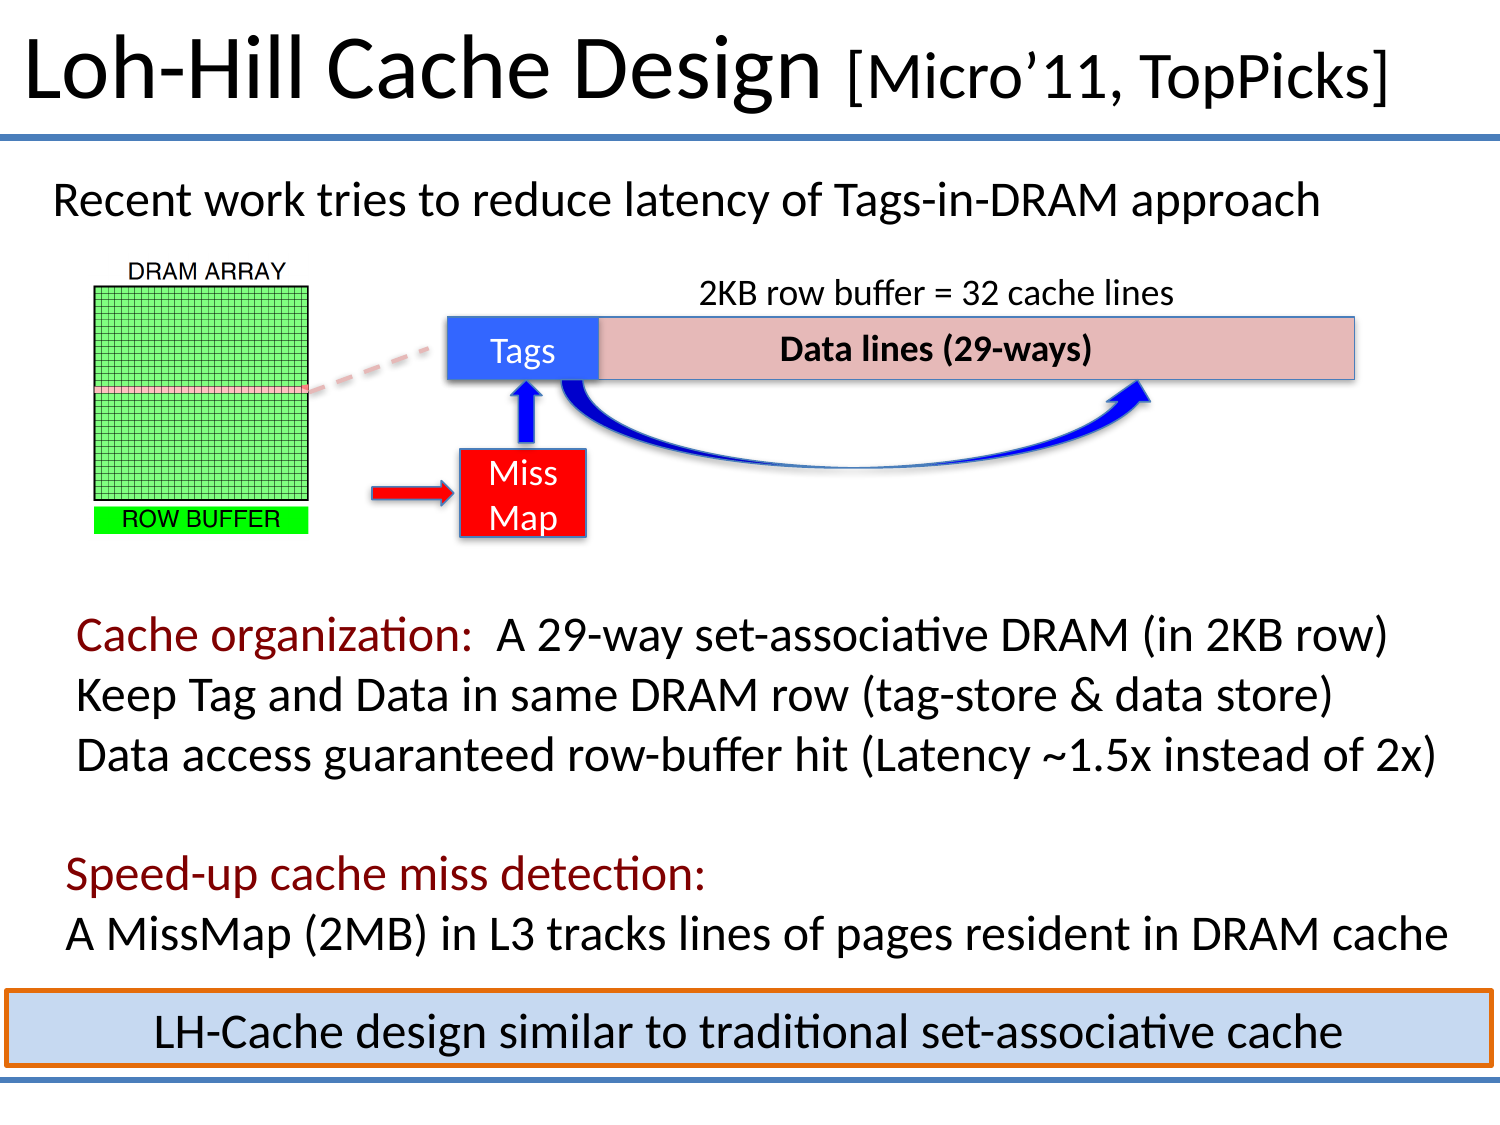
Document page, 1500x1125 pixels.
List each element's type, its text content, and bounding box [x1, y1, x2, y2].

text_box 2KB row buffer = 32 cache lines [683, 260, 1190, 315]
text_box Loh-Hill Cache Design [Micro’11, TopPicks] [8, 0, 1500, 137]
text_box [50, 448, 1488, 970]
text_box LH-Cache design similar to traditional set-associative cache [6, 990, 1492, 1066]
picture [88, 253, 310, 316]
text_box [50, 316, 1465, 792]
text_box Recent work tries to reduce latency of Tags-in-DRAM approach [38, 159, 1469, 534]
